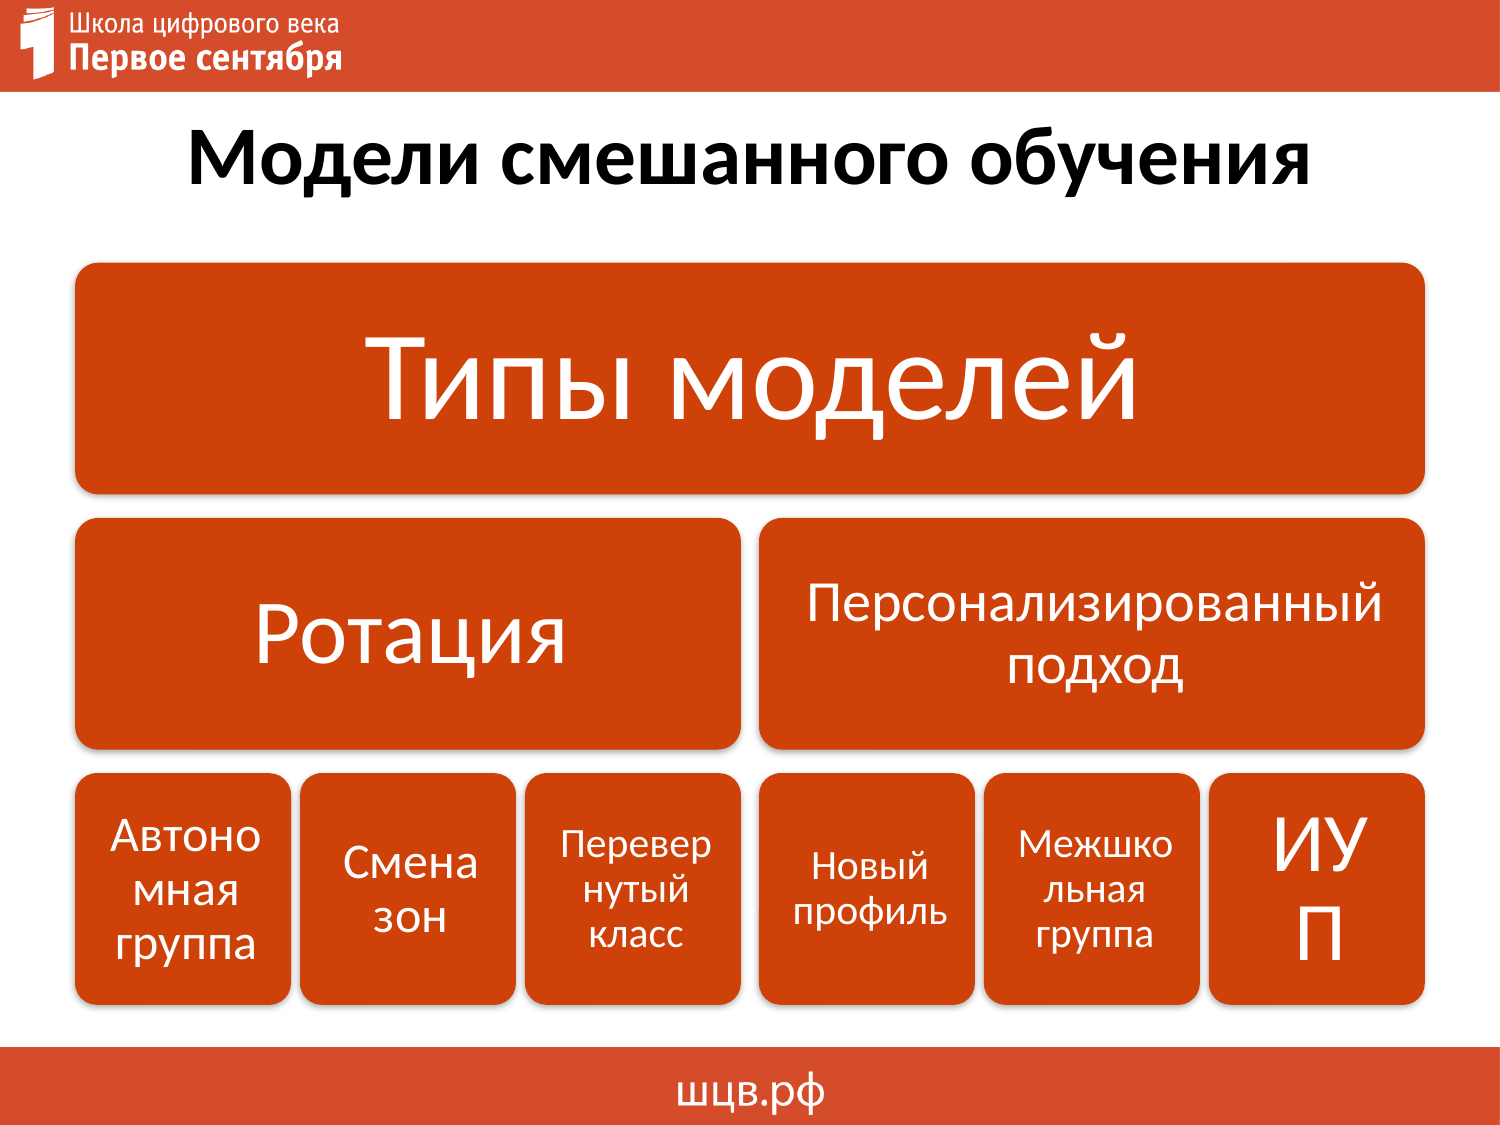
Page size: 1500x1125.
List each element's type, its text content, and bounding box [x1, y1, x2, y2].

text_box Модели смешанного обучения [0, 93, 1500, 209]
picture [0, 0, 1500, 92]
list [74, 262, 1426, 1006]
picture [0, 1047, 1500, 1125]
